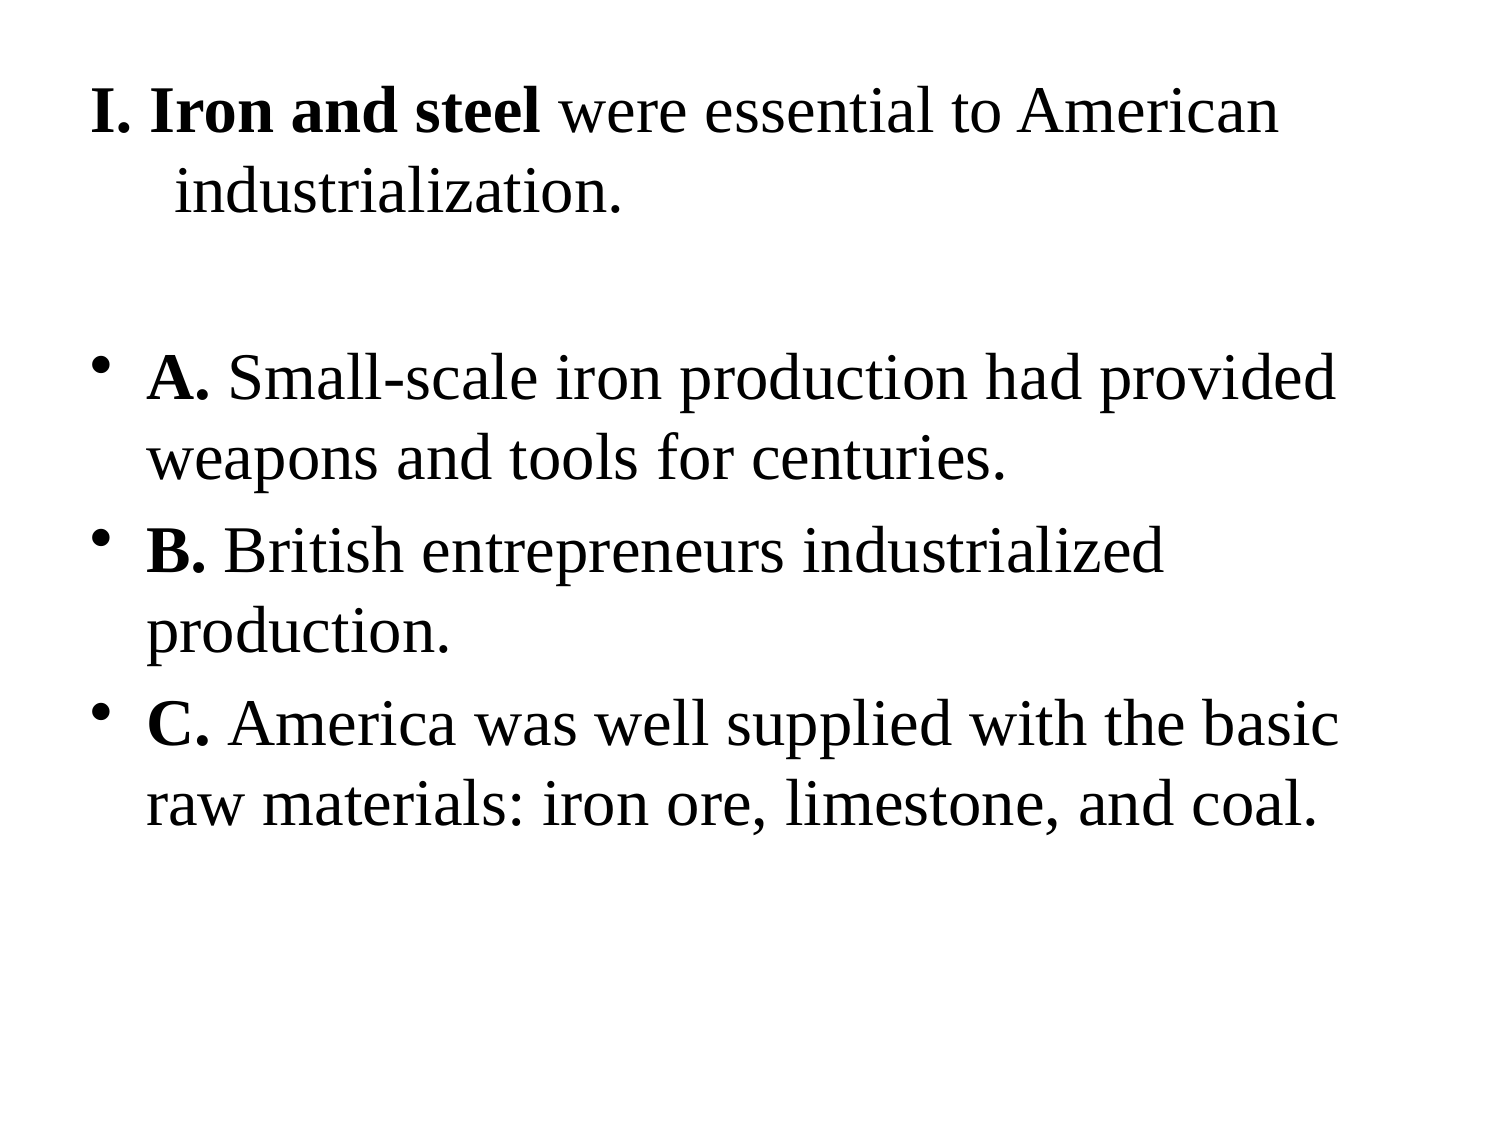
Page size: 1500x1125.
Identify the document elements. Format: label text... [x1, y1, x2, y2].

list I. Iron and steel were essential to American industrialization. A. Small-scale iron production had provided weapons and tools for centuries. B. British entrepreneurs industrialized production. C. America was well supplied with the basic raw materials: iron ore, limestone, and coal. [74, 58, 1426, 1067]
